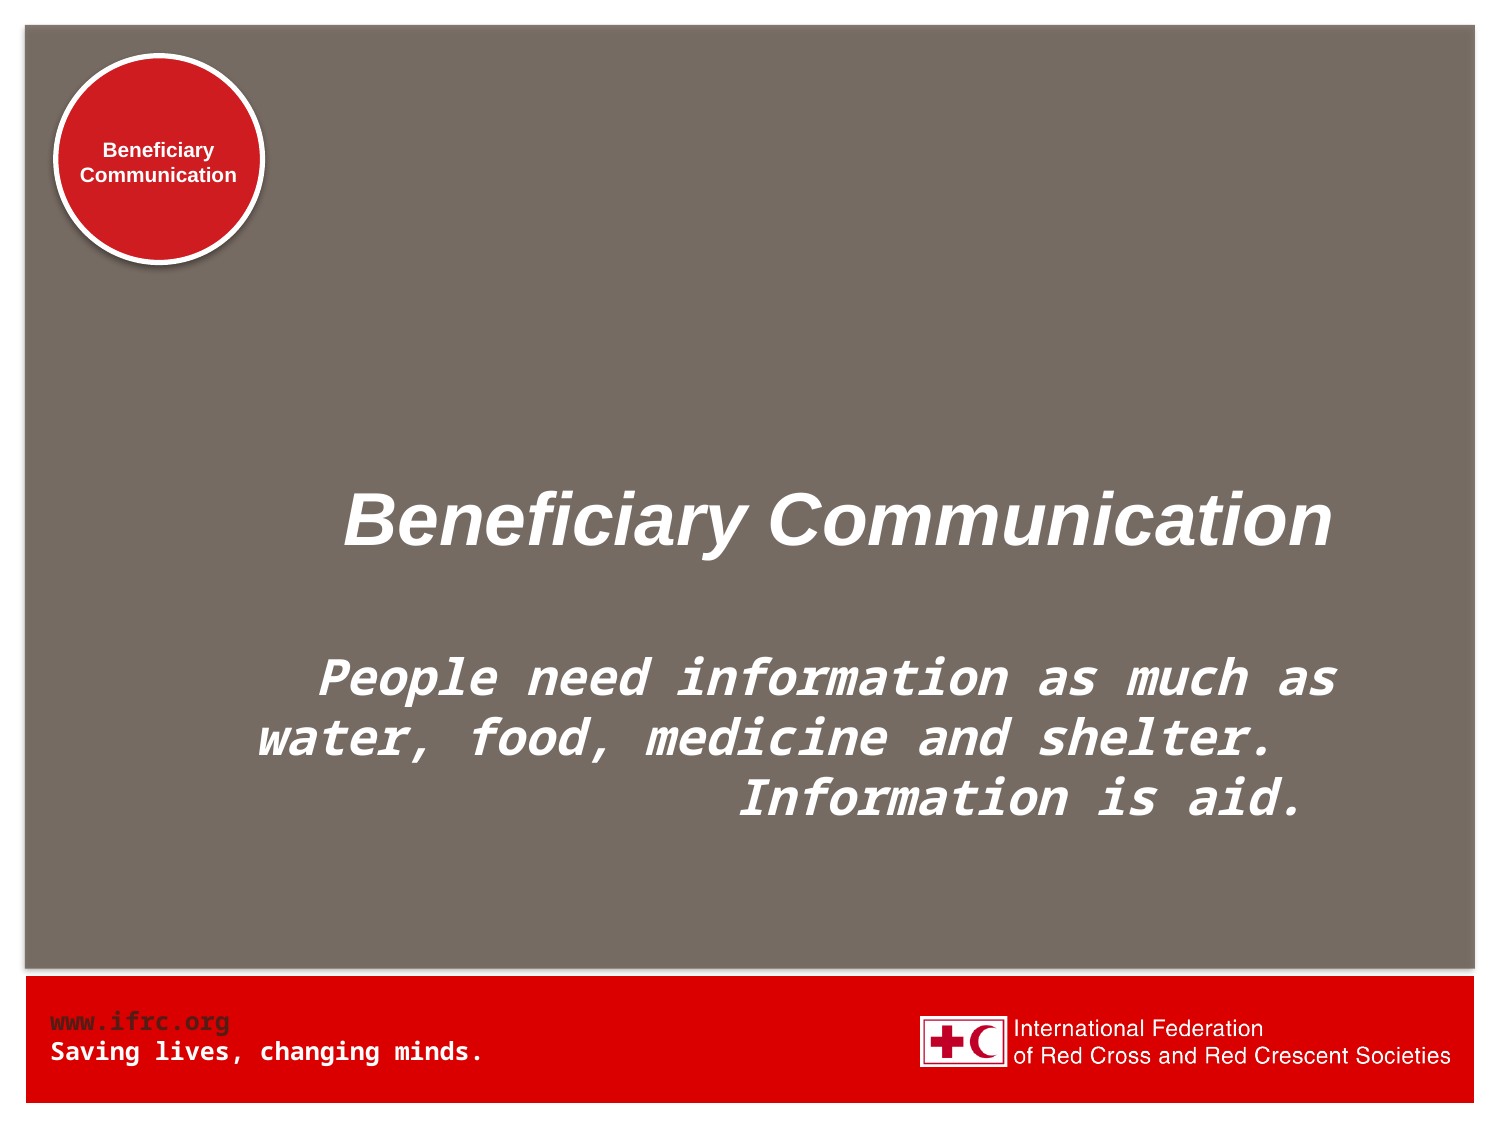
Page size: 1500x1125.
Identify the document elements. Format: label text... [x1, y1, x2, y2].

picture [920, 1016, 1450, 1067]
title Beneficiary Communication [162, 462, 1351, 569]
subtitle People need information as much as water, food, medicine and shelter. Information is aid. [162, 637, 1351, 926]
